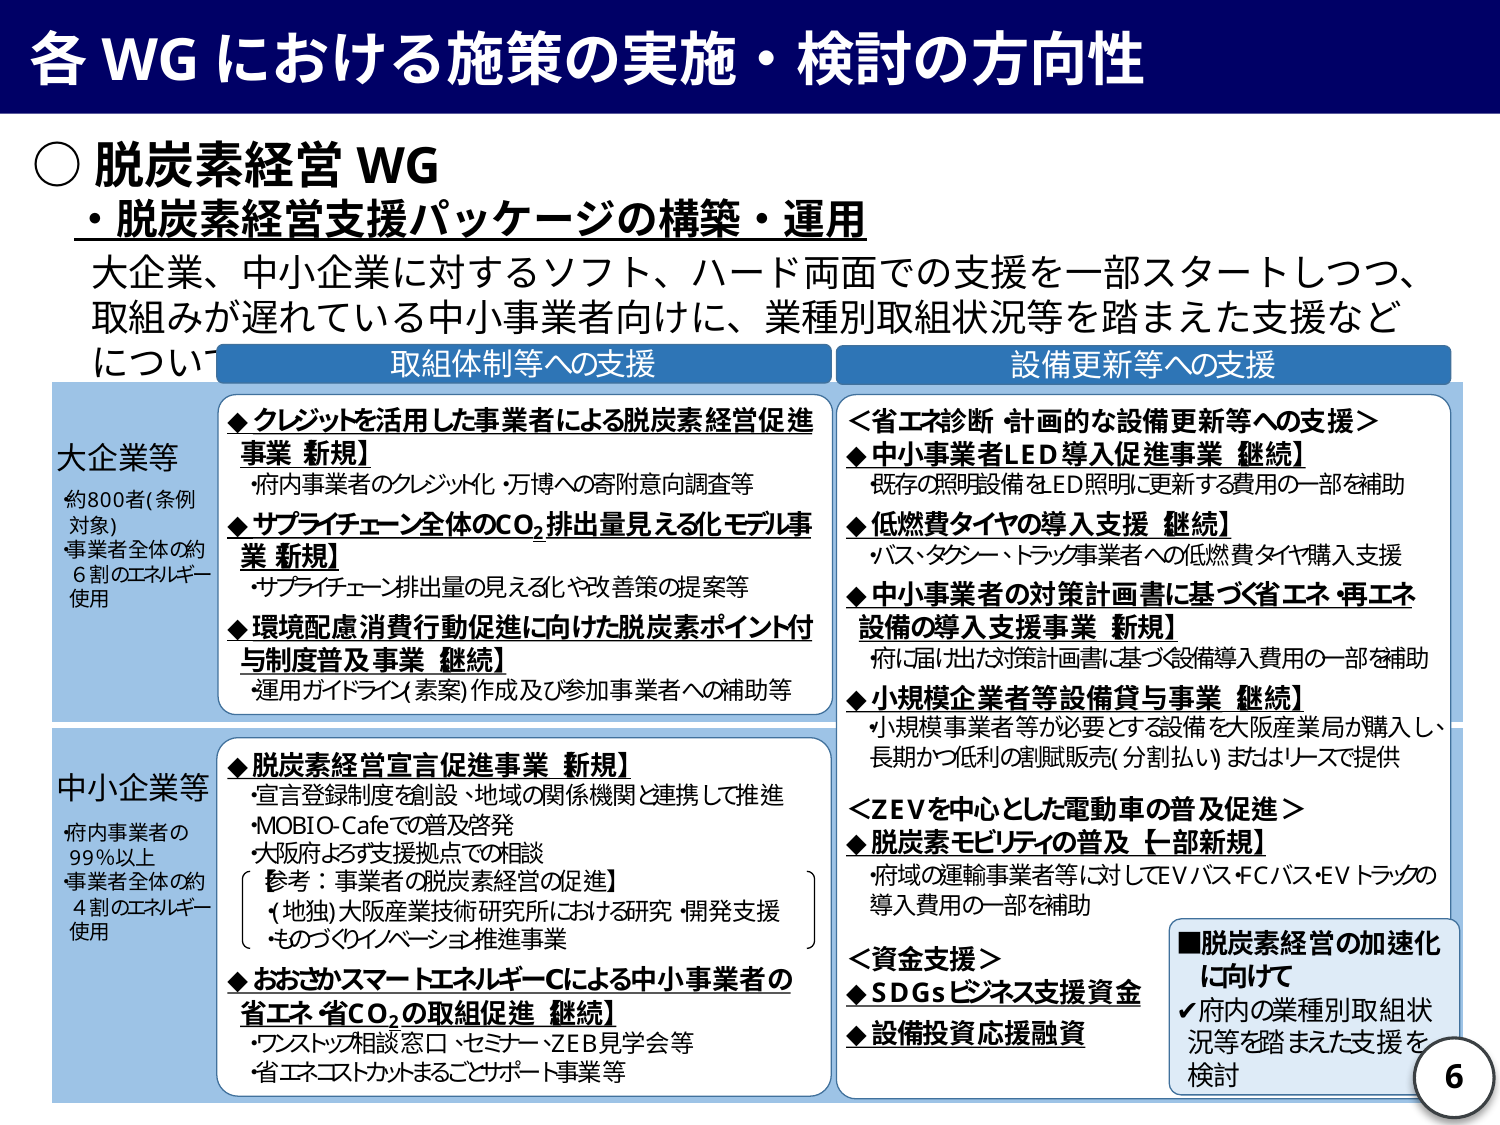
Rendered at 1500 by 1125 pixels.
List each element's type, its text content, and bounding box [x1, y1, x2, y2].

text_box 各WGにおける施策の実施・検討の方向性 [0, 0, 1500, 114]
picture [36, 334, 1463, 1106]
slide_number 6 [1424, 1037, 1496, 1120]
text_box 大企業、中小企業に対するソフト、ハード両面での支援を一部スタートしつつ、取組みが遅れている中小事業者向けに、業種別取組状況等を踏まえた支援などについて検討する。 [76, 241, 1424, 334]
text_box ○脱炭素経営WG ・脱炭素経営支援パッケージの構築・運用 [17, 113, 1436, 251]
